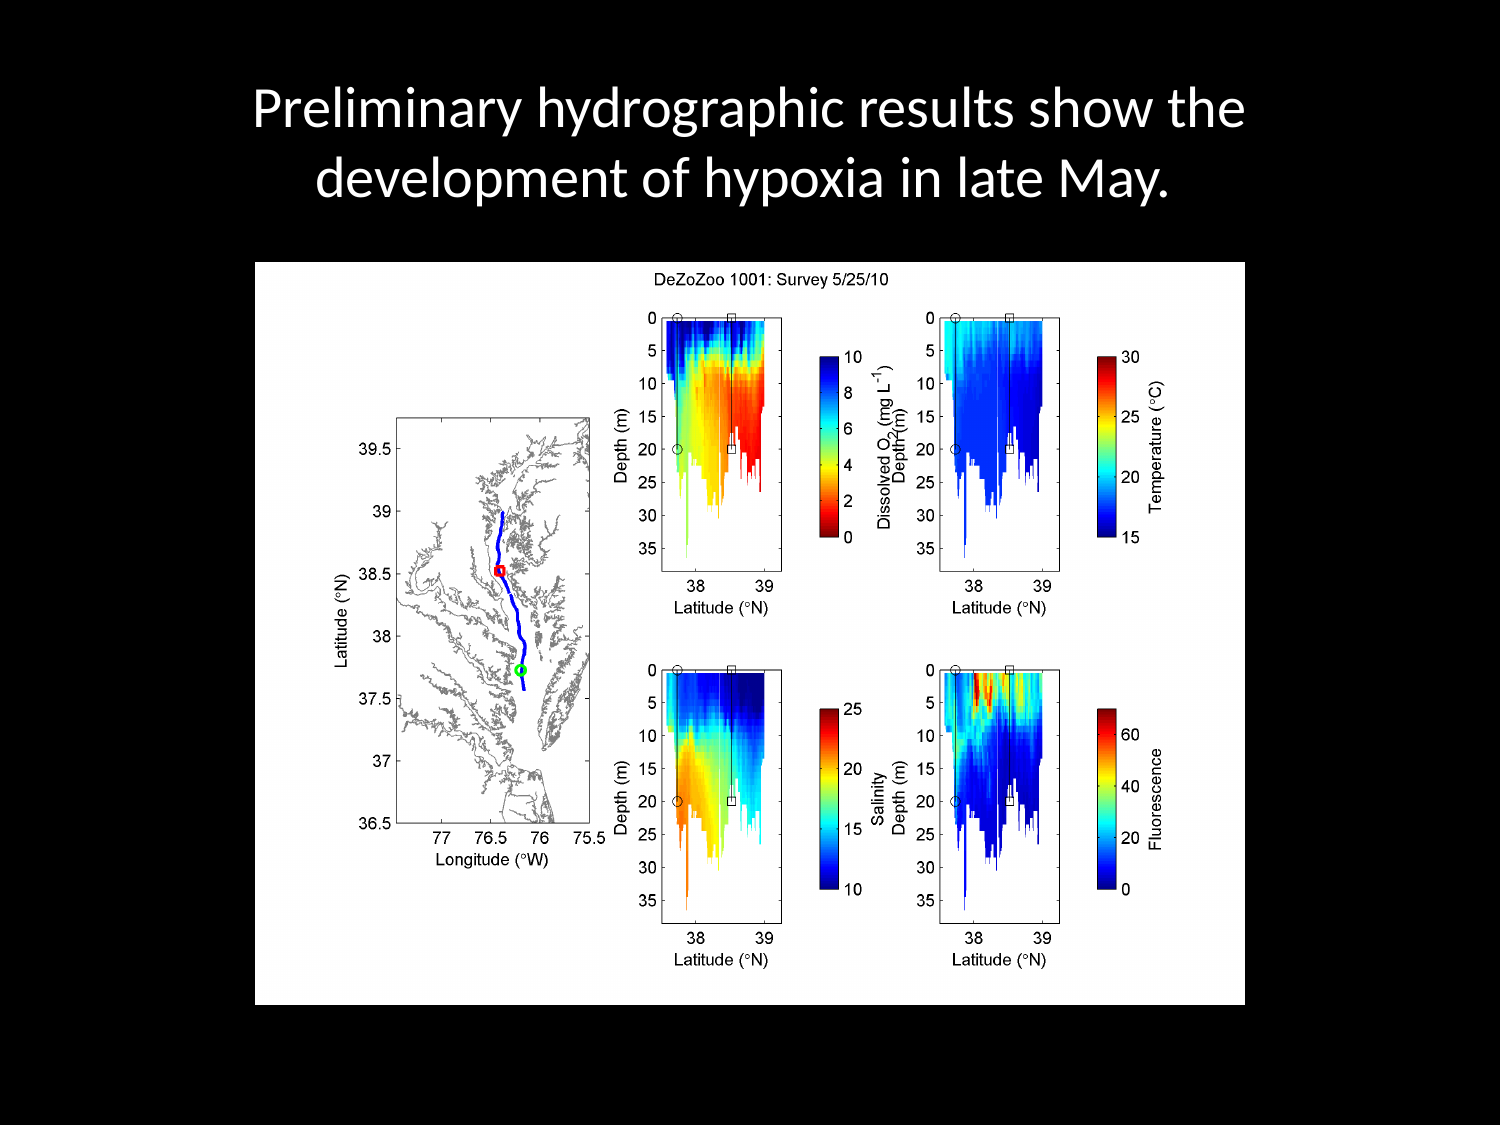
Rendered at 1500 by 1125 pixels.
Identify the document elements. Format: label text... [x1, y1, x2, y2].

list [254, 262, 1246, 1006]
title Preliminary hydrographic results show the development of hypoxia in late May. [75, 45, 1425, 233]
